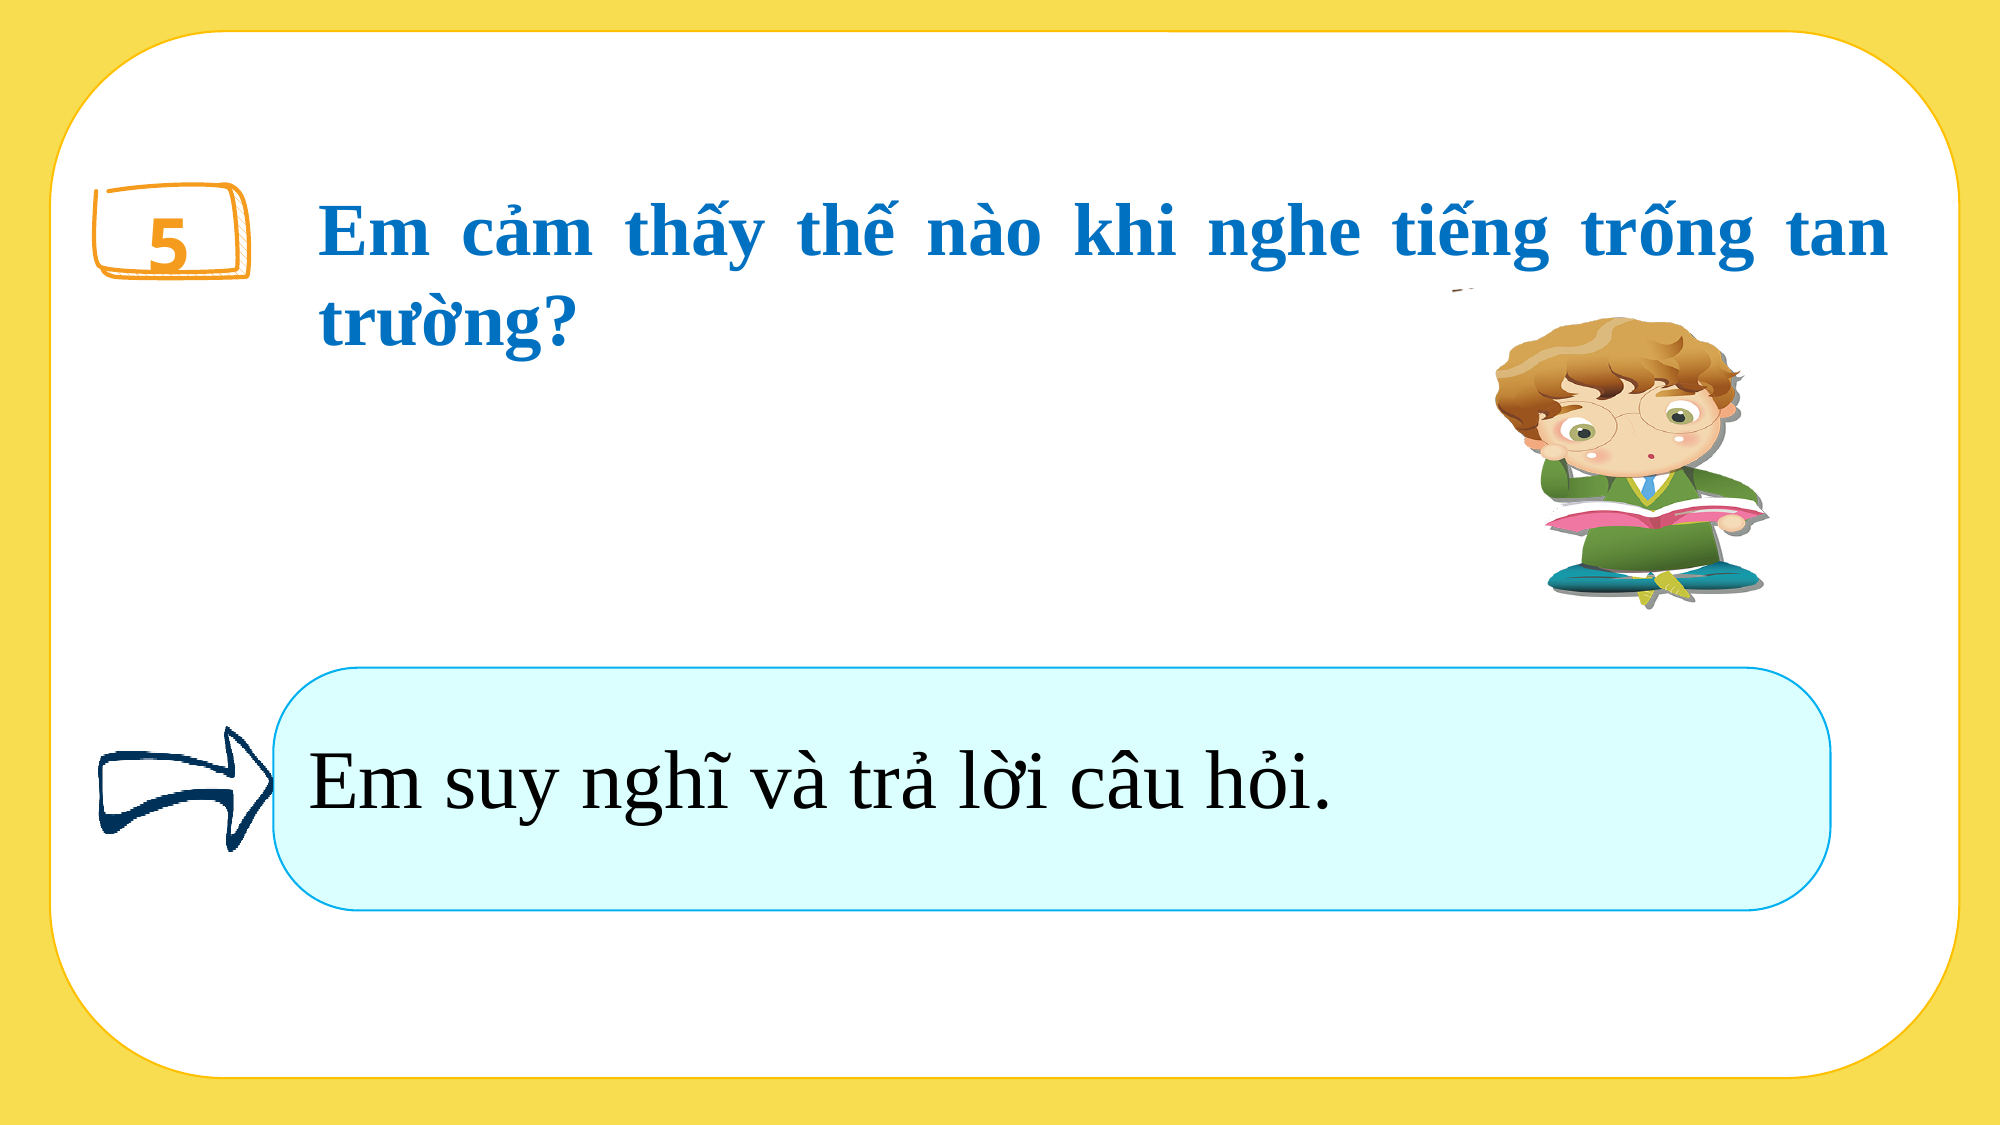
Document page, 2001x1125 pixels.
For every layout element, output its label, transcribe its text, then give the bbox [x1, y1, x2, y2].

picture [0, 0, 2000, 1125]
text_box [93, 667, 1831, 911]
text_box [93, 167, 250, 289]
text_box Em cảm thấy thế nào khi nghe tiếng trống tan trường? [303, 173, 1906, 369]
